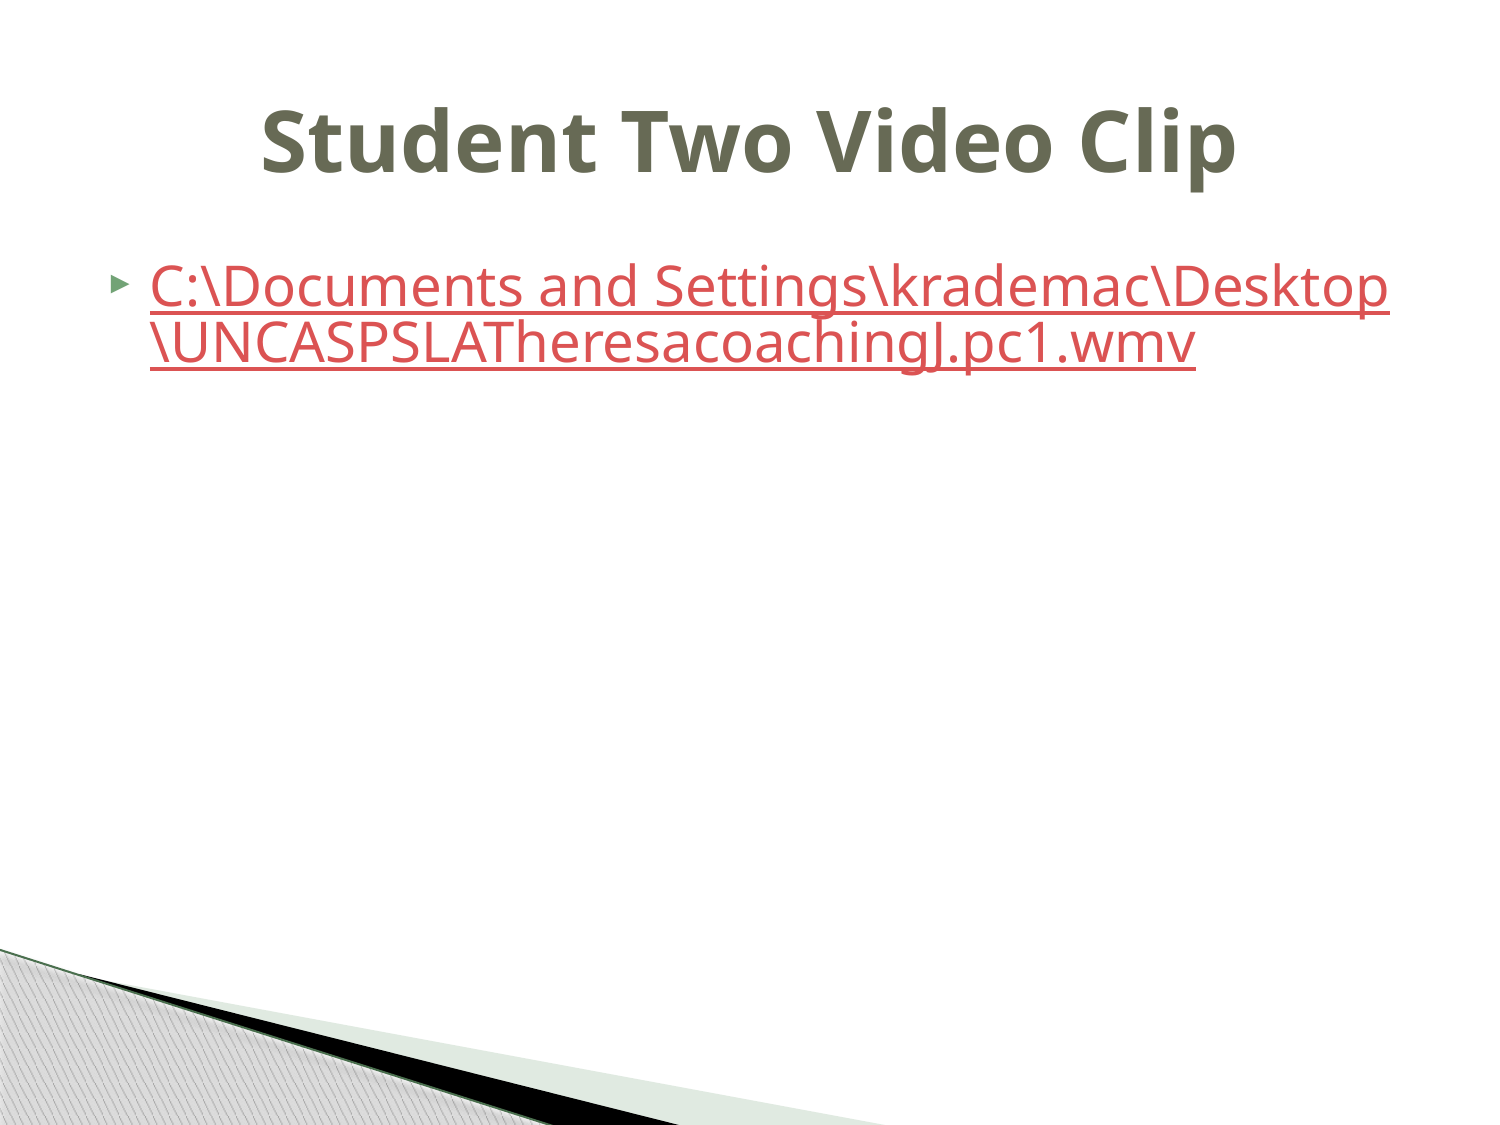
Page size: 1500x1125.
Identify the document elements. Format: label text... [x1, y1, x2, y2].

list C:\Documents and Settings\krademac\Desktop\UNCASPSLATheresacoachingJ.pc1.wmv [75, 243, 1425, 986]
title Student Two Video Clip [75, 45, 1425, 233]
